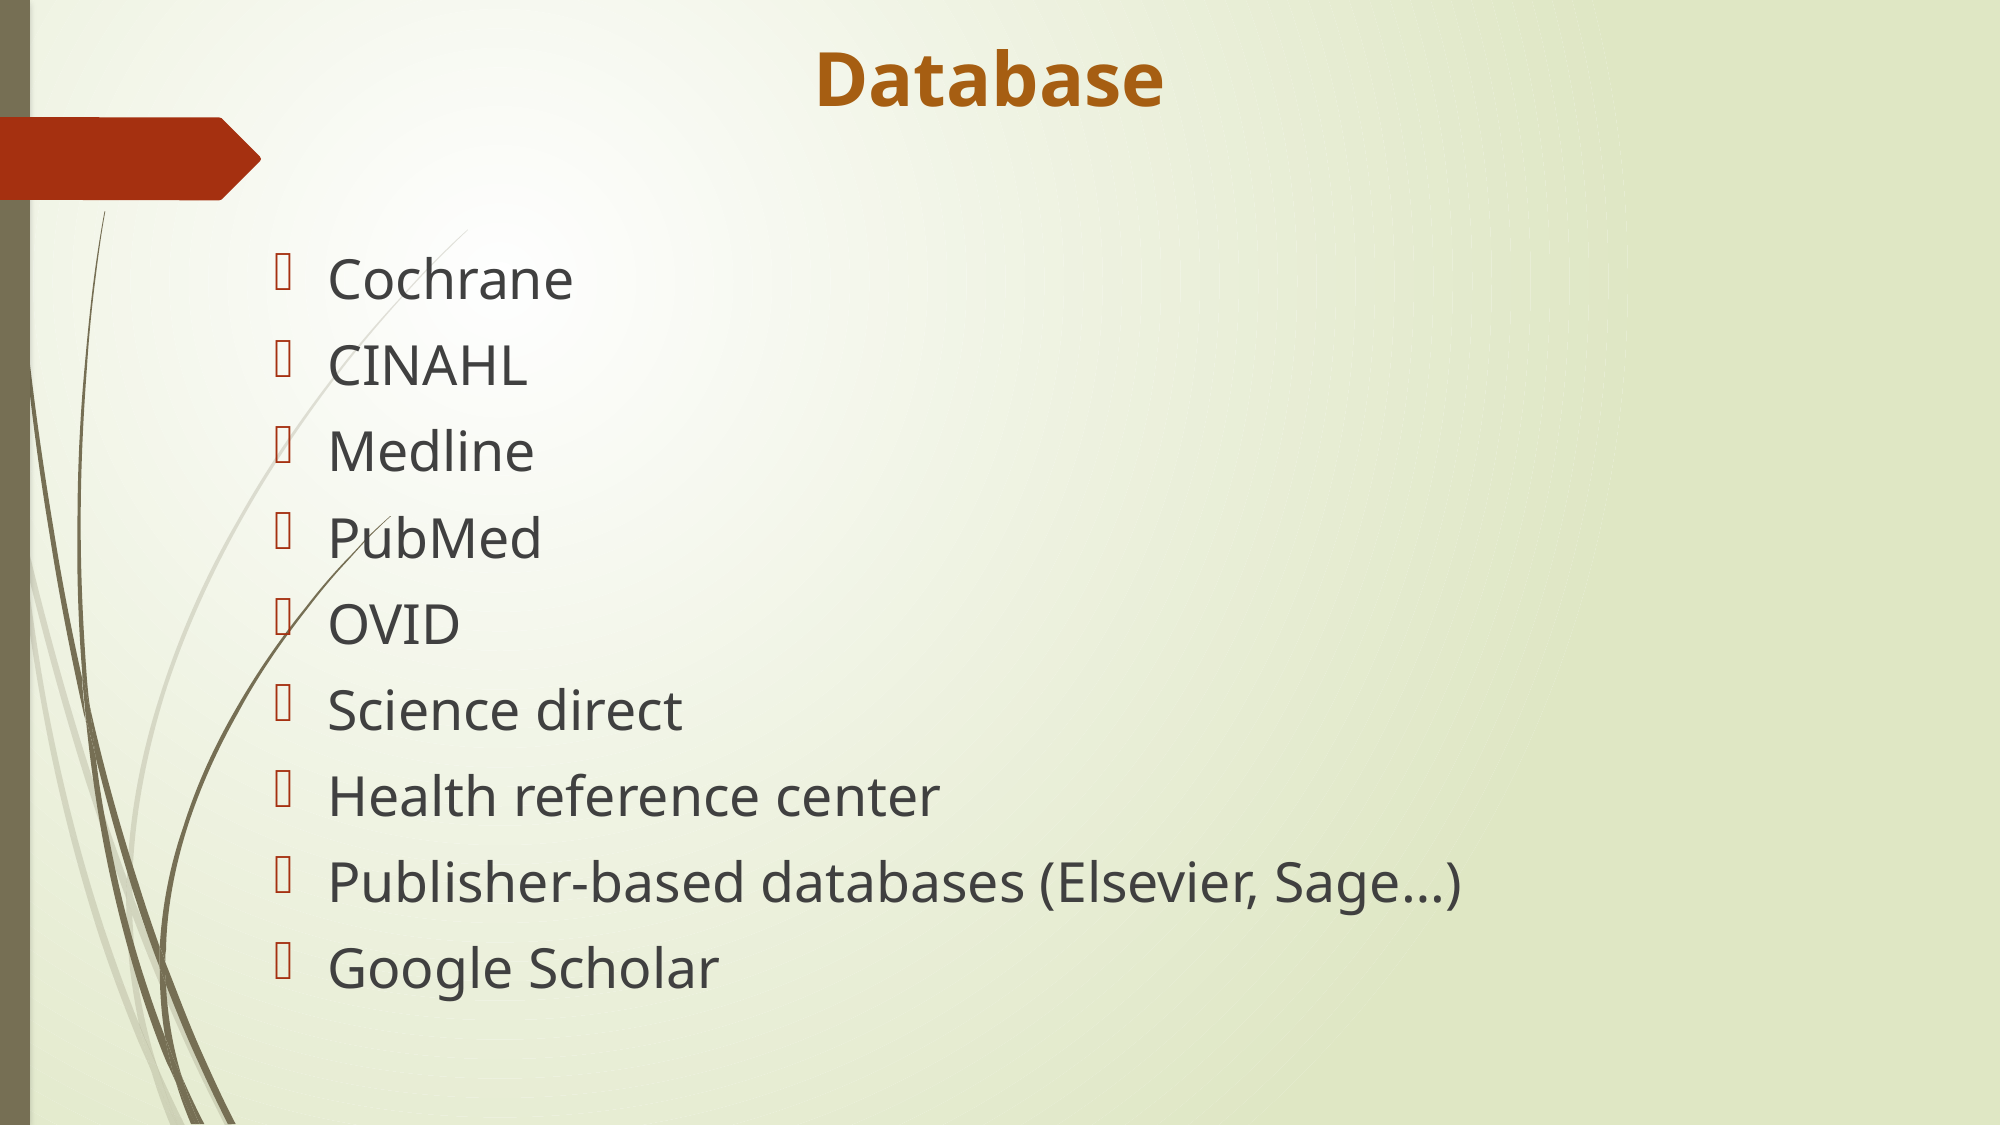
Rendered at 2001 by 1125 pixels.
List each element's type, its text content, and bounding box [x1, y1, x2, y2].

list Cochrane CINAHL Medline PubMed OVID Science direct Health reference center Publisher-based databases (Elsevier, Sage…) Google Scholar [258, 236, 1769, 1015]
title Database [258, 23, 1721, 235]
